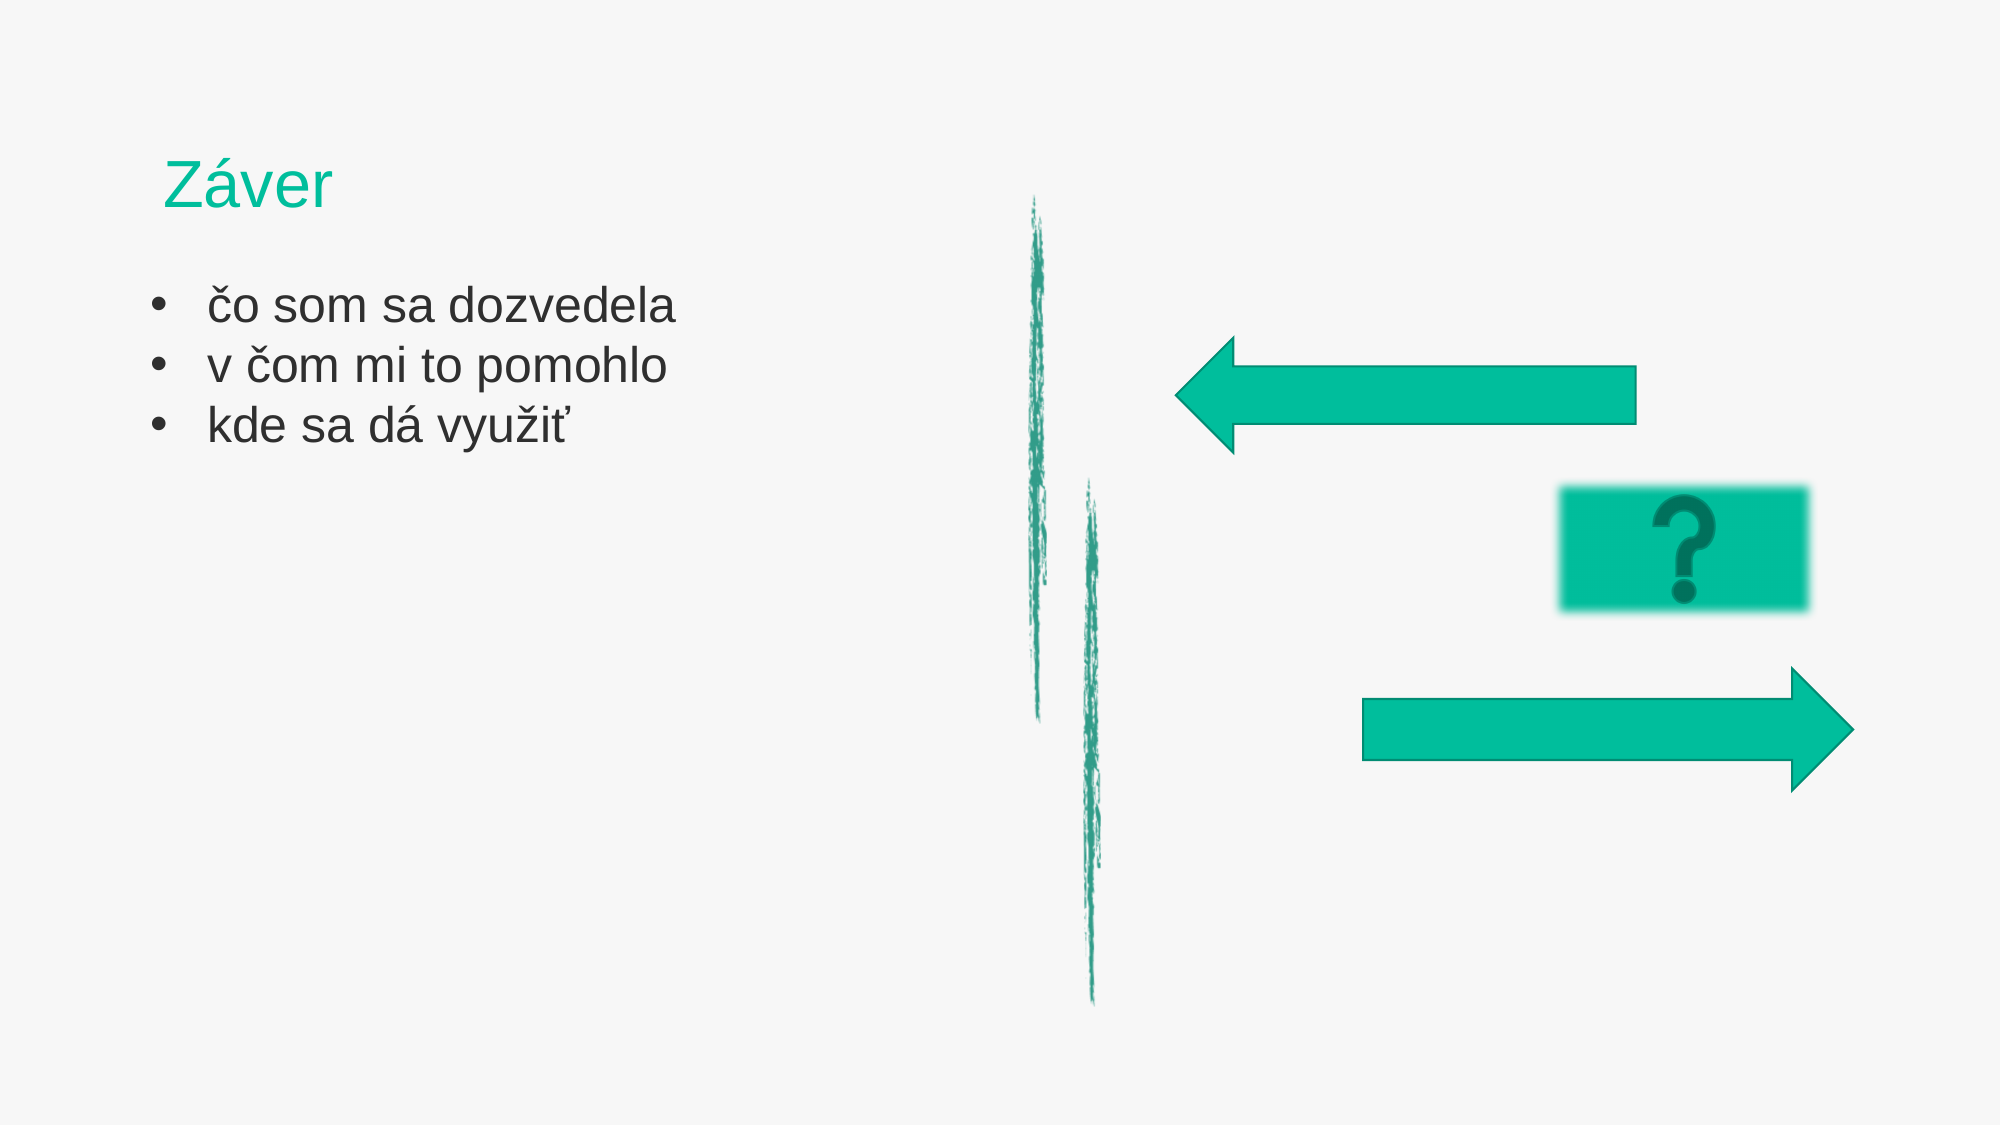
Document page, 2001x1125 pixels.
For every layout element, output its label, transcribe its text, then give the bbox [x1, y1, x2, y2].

text_box [1567, 494, 1801, 604]
text_box Záver [148, 75, 832, 229]
picture [1083, 477, 1101, 1007]
text_box [1362, 666, 1855, 794]
text_box čo som sa dozvedela v čom mi to pomohlo kde sa dá využiť [135, 265, 821, 964]
text_box [1174, 335, 1637, 456]
picture [1028, 194, 1047, 724]
